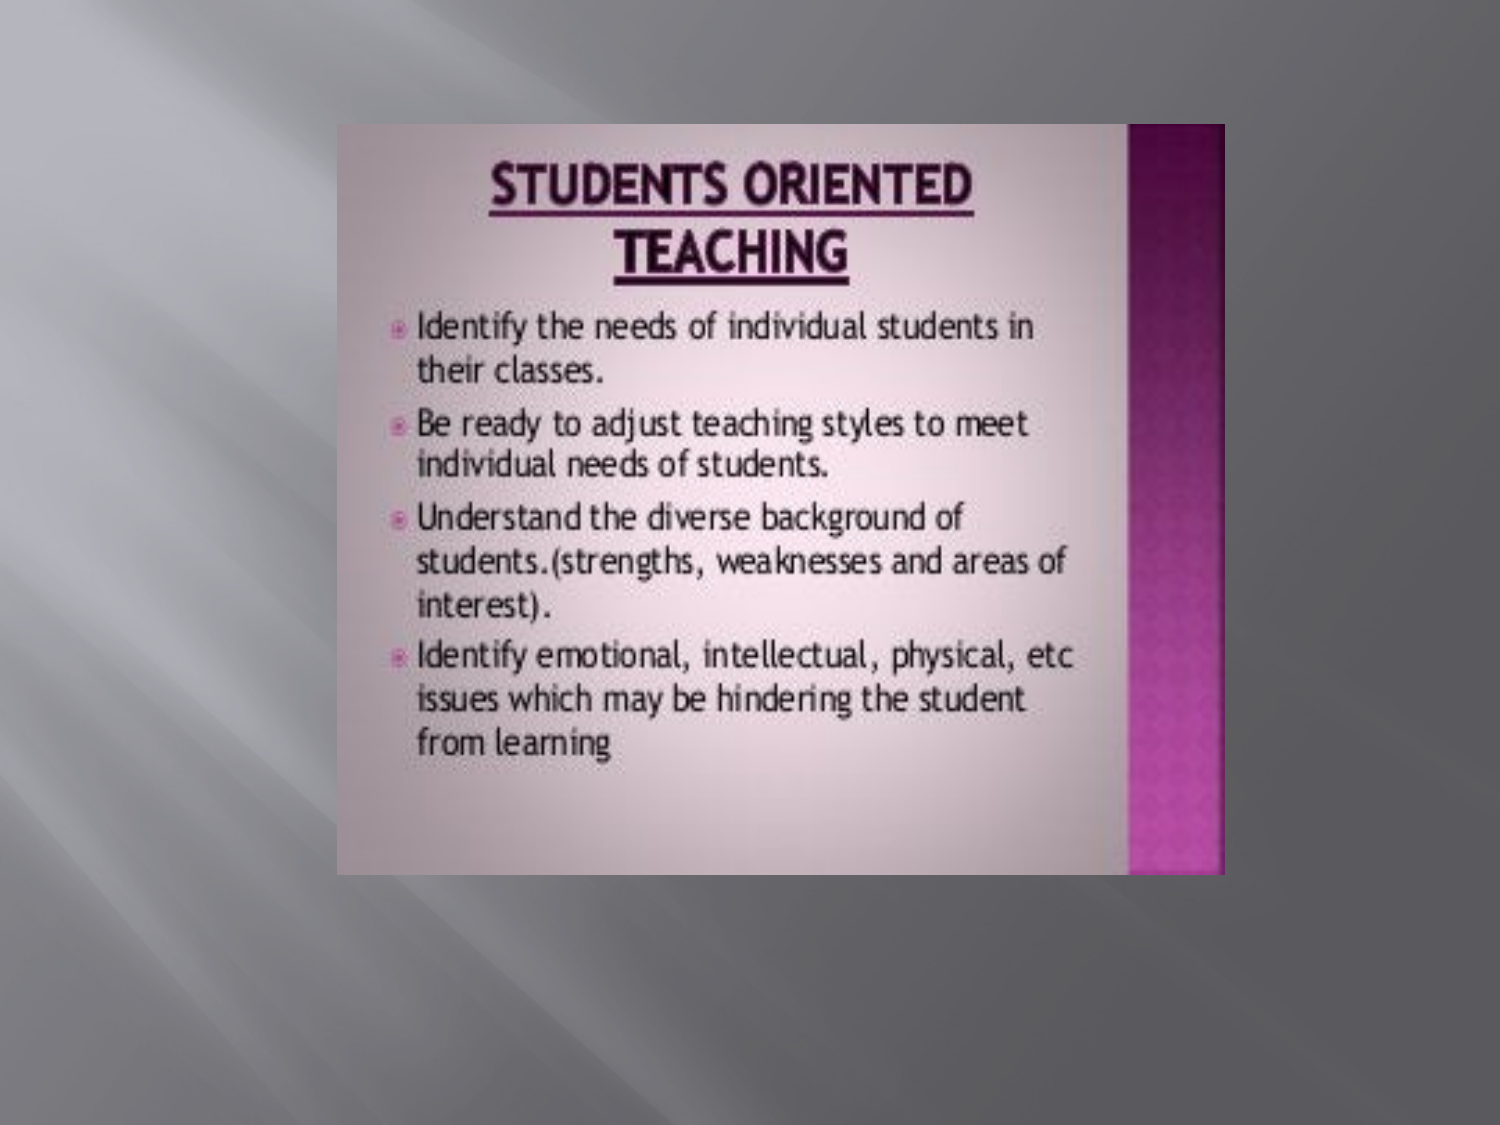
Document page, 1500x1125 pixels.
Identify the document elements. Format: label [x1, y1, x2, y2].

picture [337, 124, 1226, 876]
